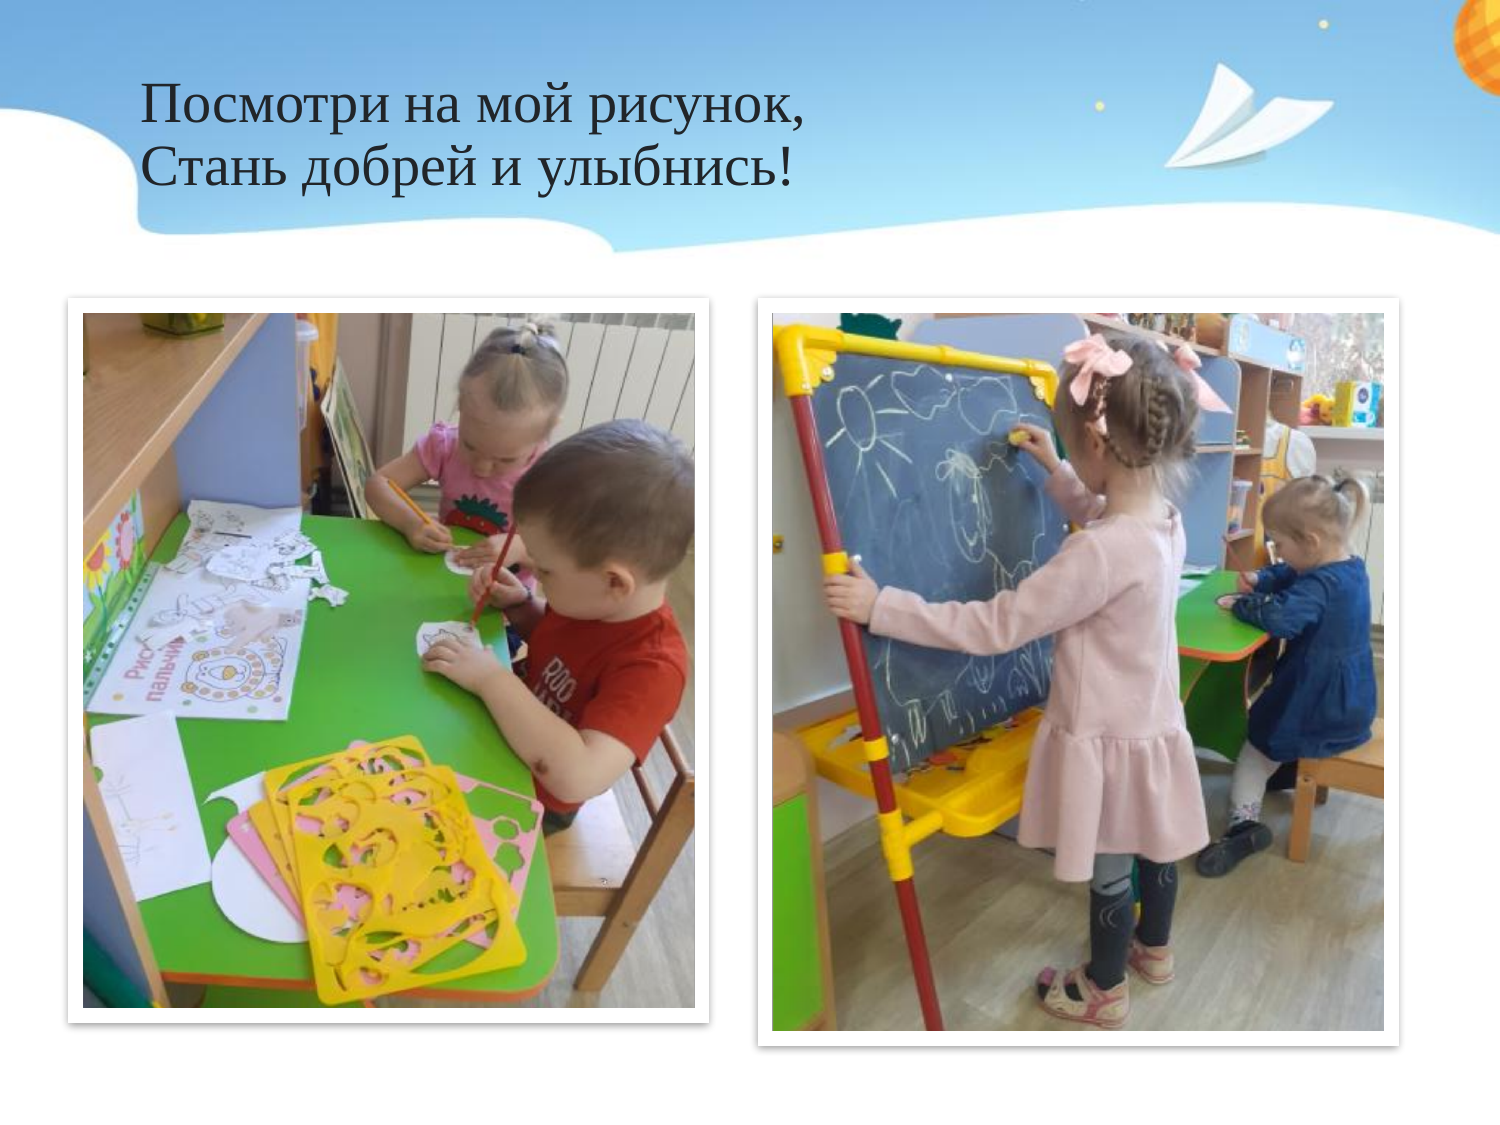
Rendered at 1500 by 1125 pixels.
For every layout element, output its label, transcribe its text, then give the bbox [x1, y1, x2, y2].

title Посмотри на мой рисунок, Стань добрей и улыбнись! [125, 26, 1420, 244]
picture [0, 0, 1500, 1125]
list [40, 354, 737, 967]
